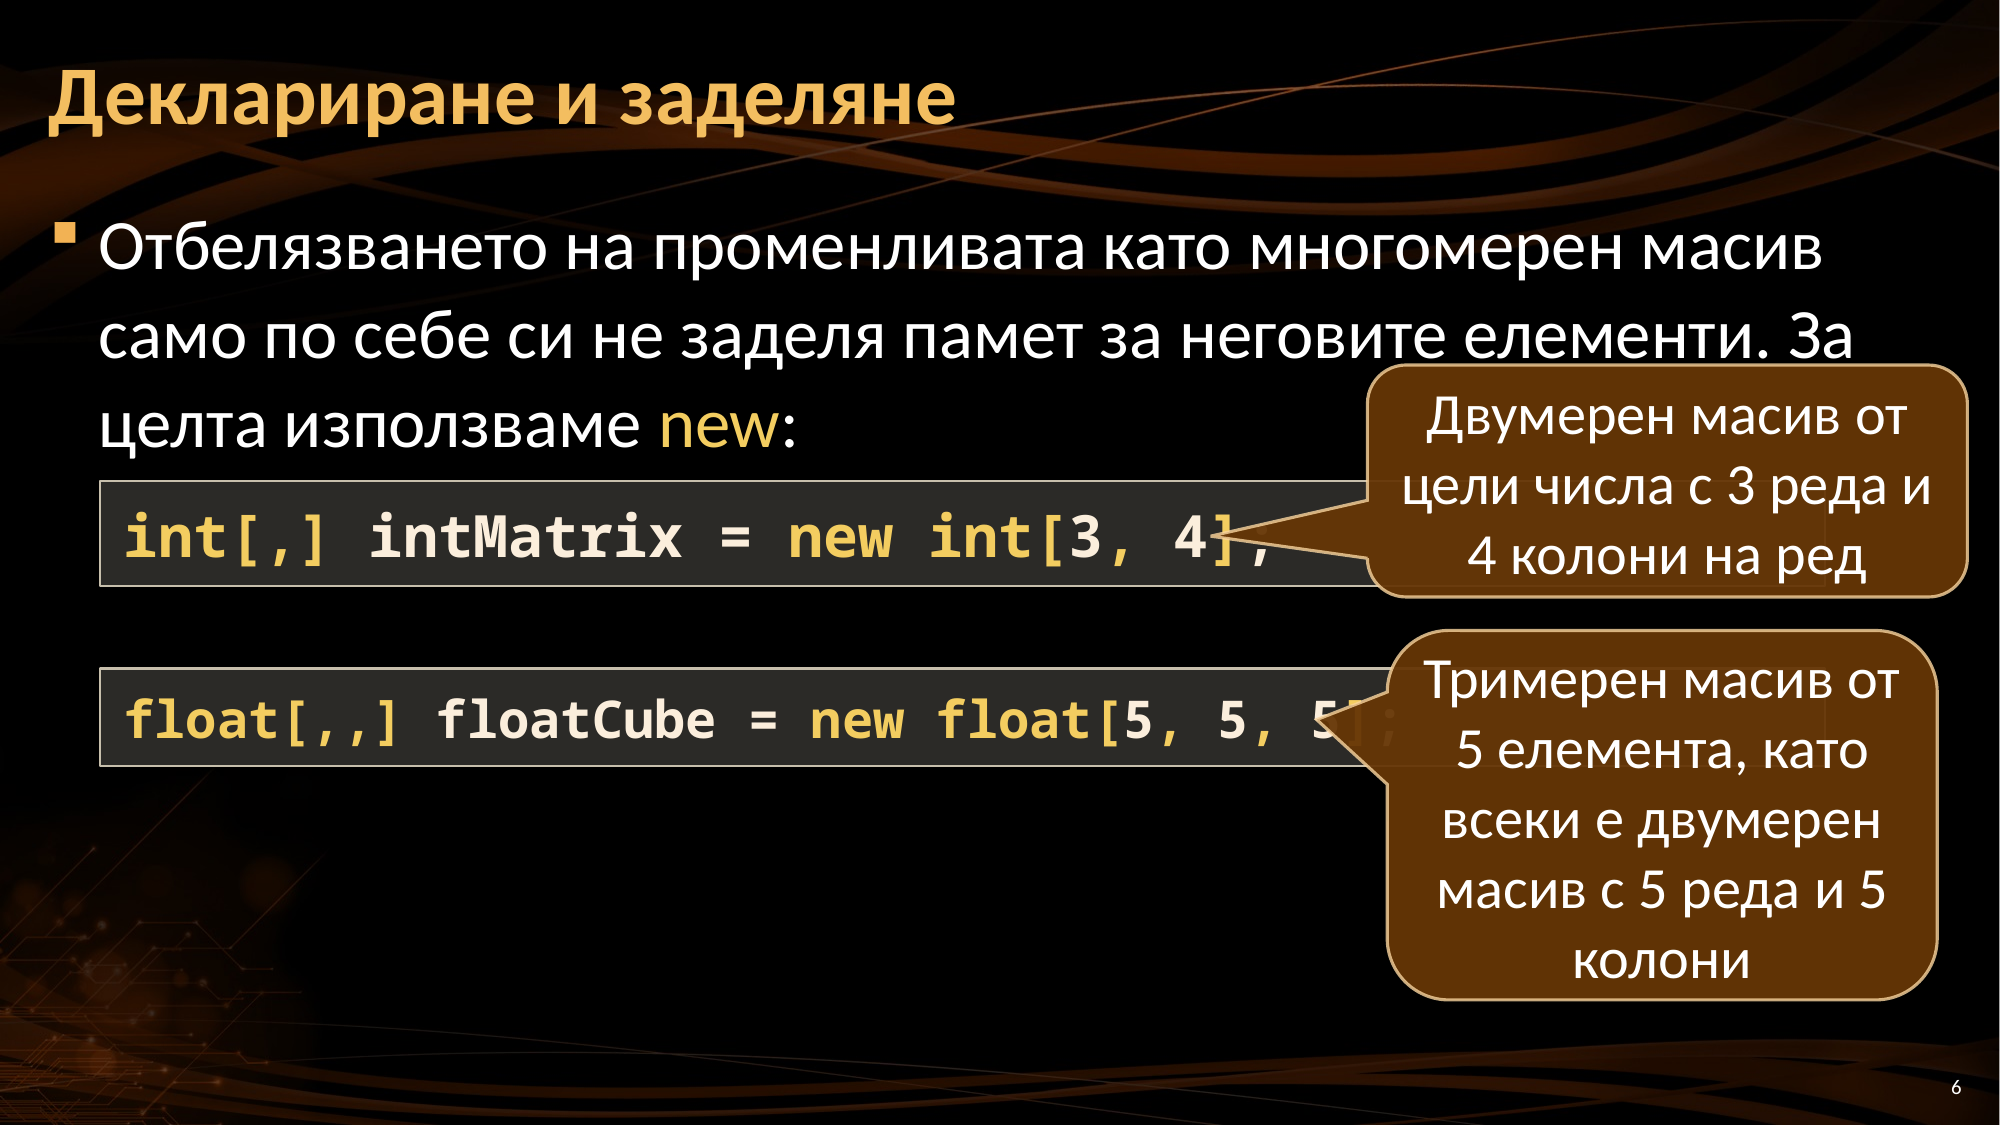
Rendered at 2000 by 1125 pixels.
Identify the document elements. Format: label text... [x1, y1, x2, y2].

picture [0, 0, 2000, 1125]
text_box float[,,] floatCube = new float[5, 5, 5]; [99, 668, 1390, 767]
title Деклариране и заделяне [30, 6, 1968, 189]
list Отбелязването на променливата като многомерен масив само по себе си не заделя памет за неговите елементи. За целта използваме new: [31, 189, 1968, 1103]
text_box Тримерен масив от 5 елемента, като всеки е двумерен масив с 5 реда и 5 колони [1314, 629, 1939, 1001]
text_box Двумерен масив от цели числа с 3 реда и 4 колони на ред [1210, 363, 1969, 599]
text_box int[,] intMatrix = new int[3, 4]; [99, 481, 1377, 587]
slide_number 6 [1897, 1070, 1968, 1103]
